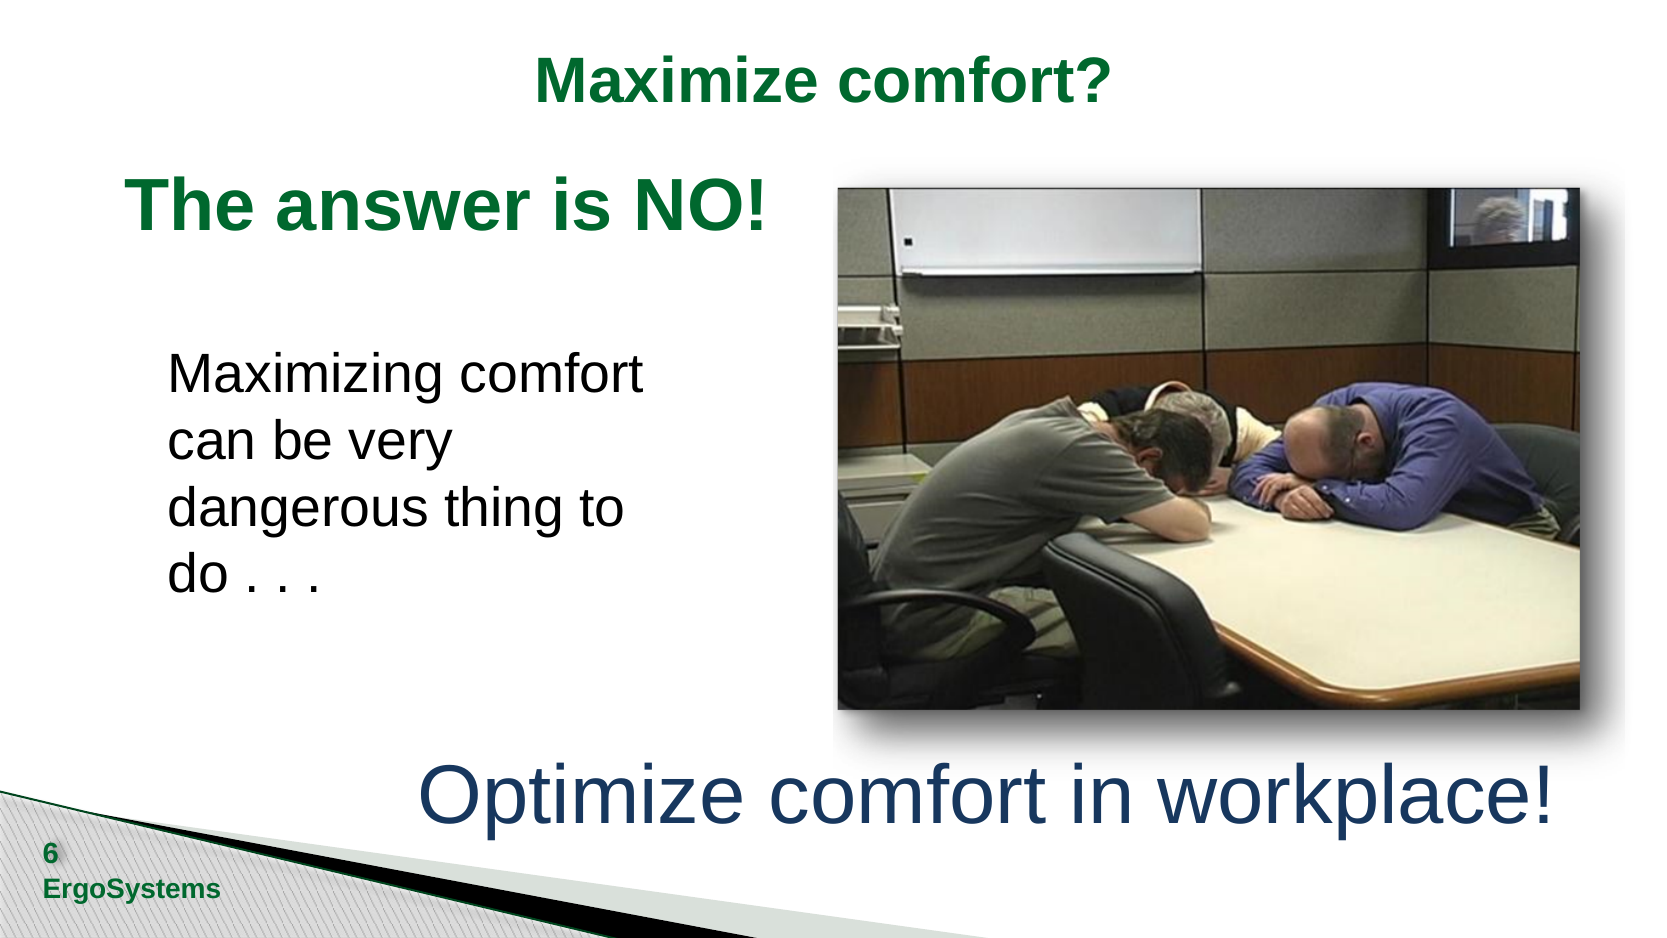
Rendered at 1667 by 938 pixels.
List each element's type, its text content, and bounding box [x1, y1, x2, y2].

text_box Optimize comfort in workplace! [402, 732, 1627, 848]
list The answer is NO! [95, 149, 792, 694]
picture [833, 149, 1626, 789]
text_box Maximizing comfort can be very dangerous thing to do . . . [152, 329, 681, 611]
title Maximize comfort? [0, 24, 1667, 129]
